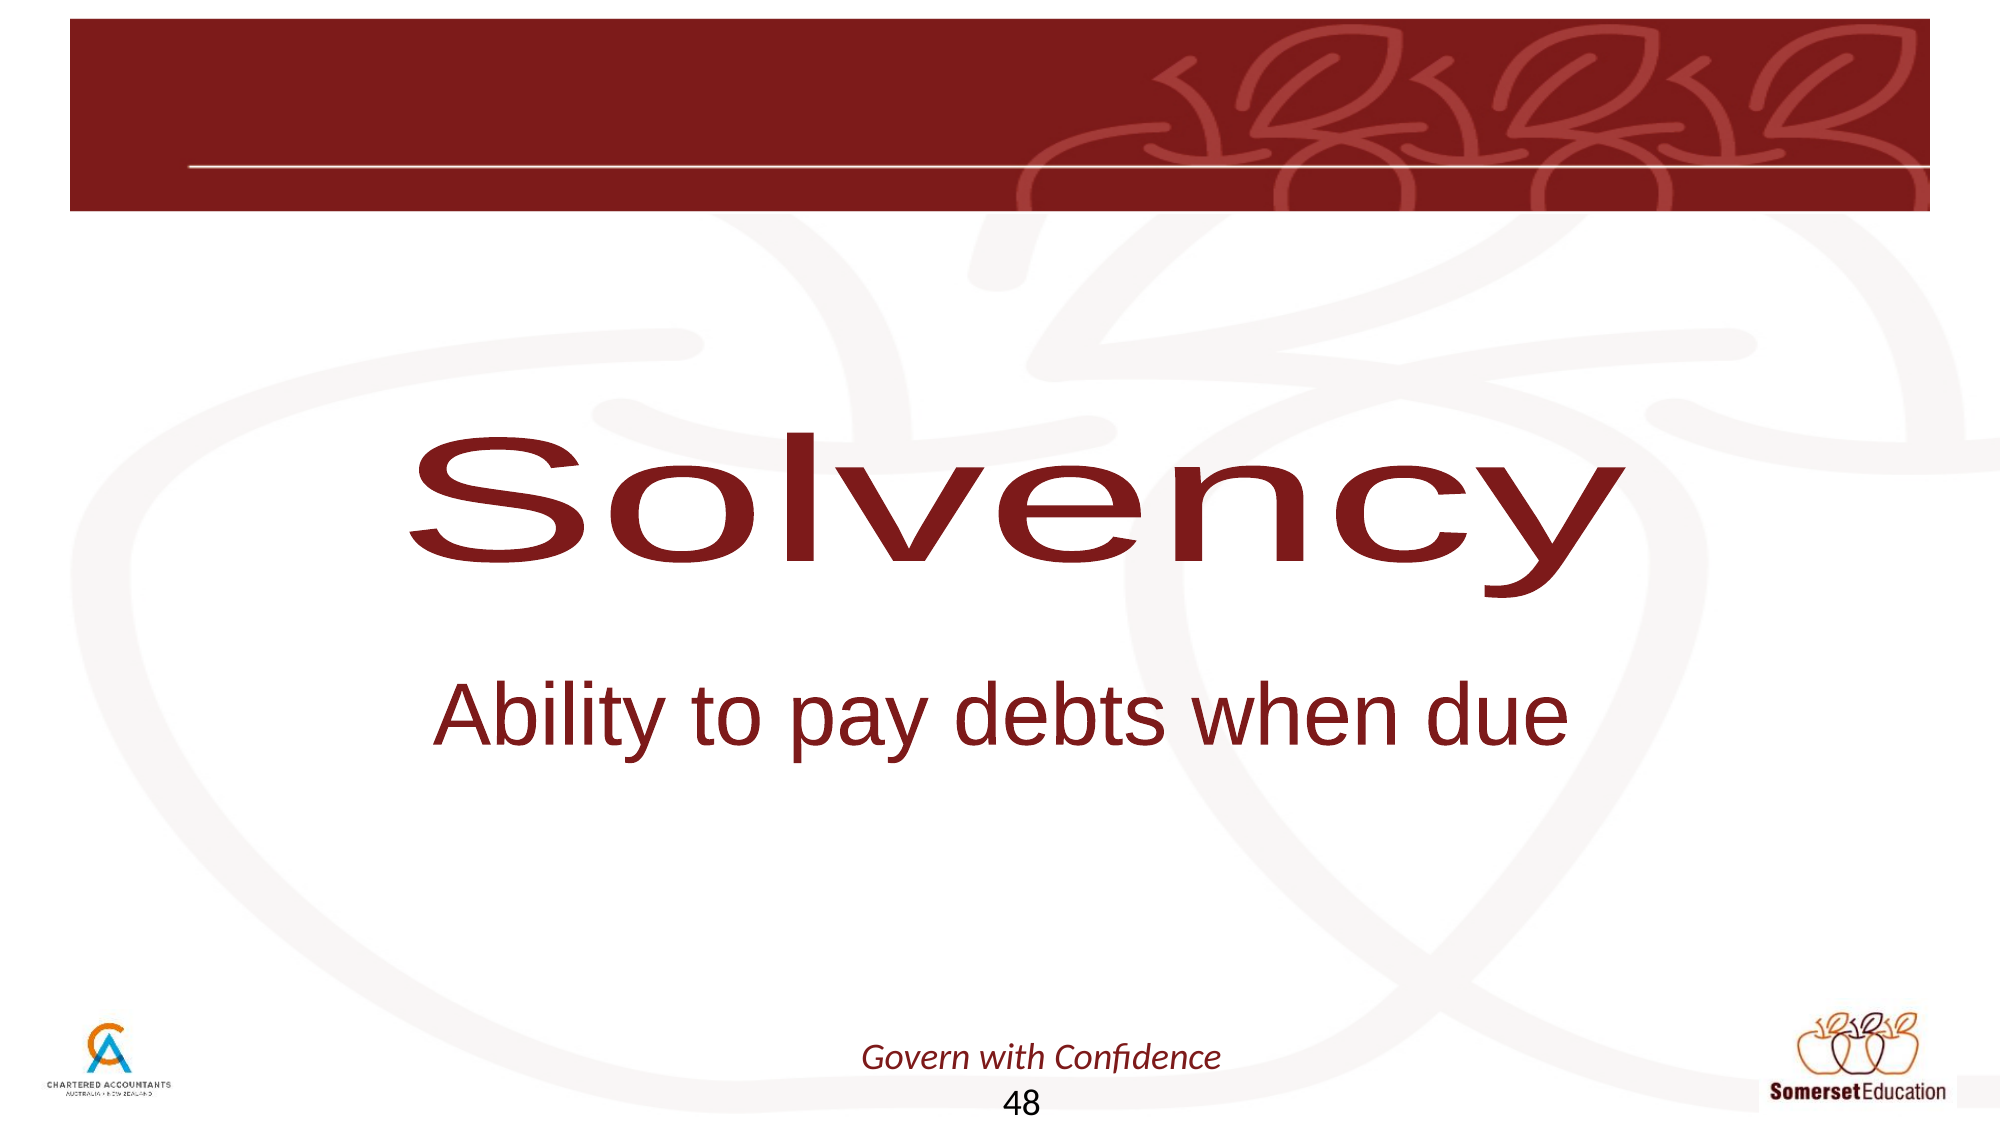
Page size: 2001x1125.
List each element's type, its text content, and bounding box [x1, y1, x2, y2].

picture [33, 1009, 185, 1110]
picture [70, 0, 1930, 214]
slide_number 48 [988, 1070, 1339, 1125]
text_box Depreciation expenditure Net cash from operations Depreciation is proxy for asset replacement needs Indicates % of the operating surplus to be directed to asset replacement. [0, 0, 2000, 1125]
picture [1759, 998, 1957, 1114]
